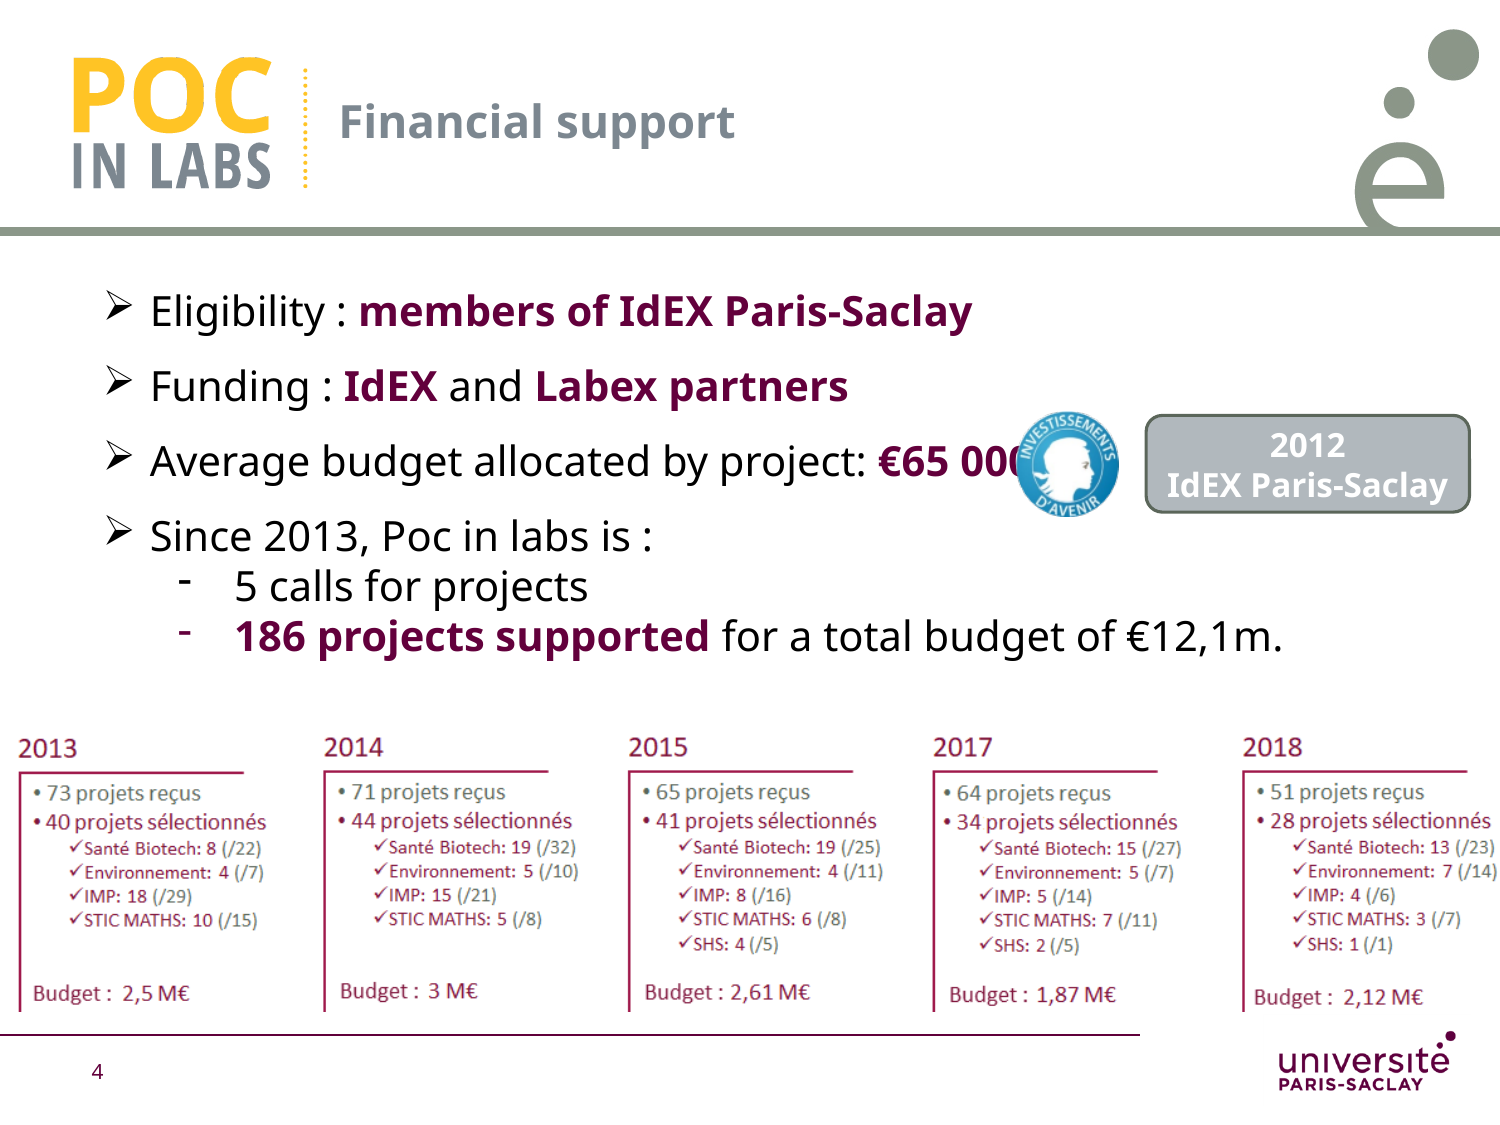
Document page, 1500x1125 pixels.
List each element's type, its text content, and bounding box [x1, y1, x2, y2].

text_box Eligibility : members of IdEX Paris-Saclay Funding : IdEX and Labex partners Average budget allocated by project: €65 000 Since 2013, Poc in labs is : 5 calls for projects 186 projects supported for a total budget of €12,1m. [88, 277, 1327, 668]
text_box 2012 IdEX Paris-Saclay [1144, 413, 1472, 515]
slide_number 4 [76, 1042, 254, 1103]
title Financial support [339, 84, 1092, 185]
picture [1015, 410, 1119, 517]
picture [1263, 1014, 1471, 1106]
picture [10, 0, 335, 234]
picture [0, 720, 1500, 1012]
picture [1321, 27, 1499, 227]
